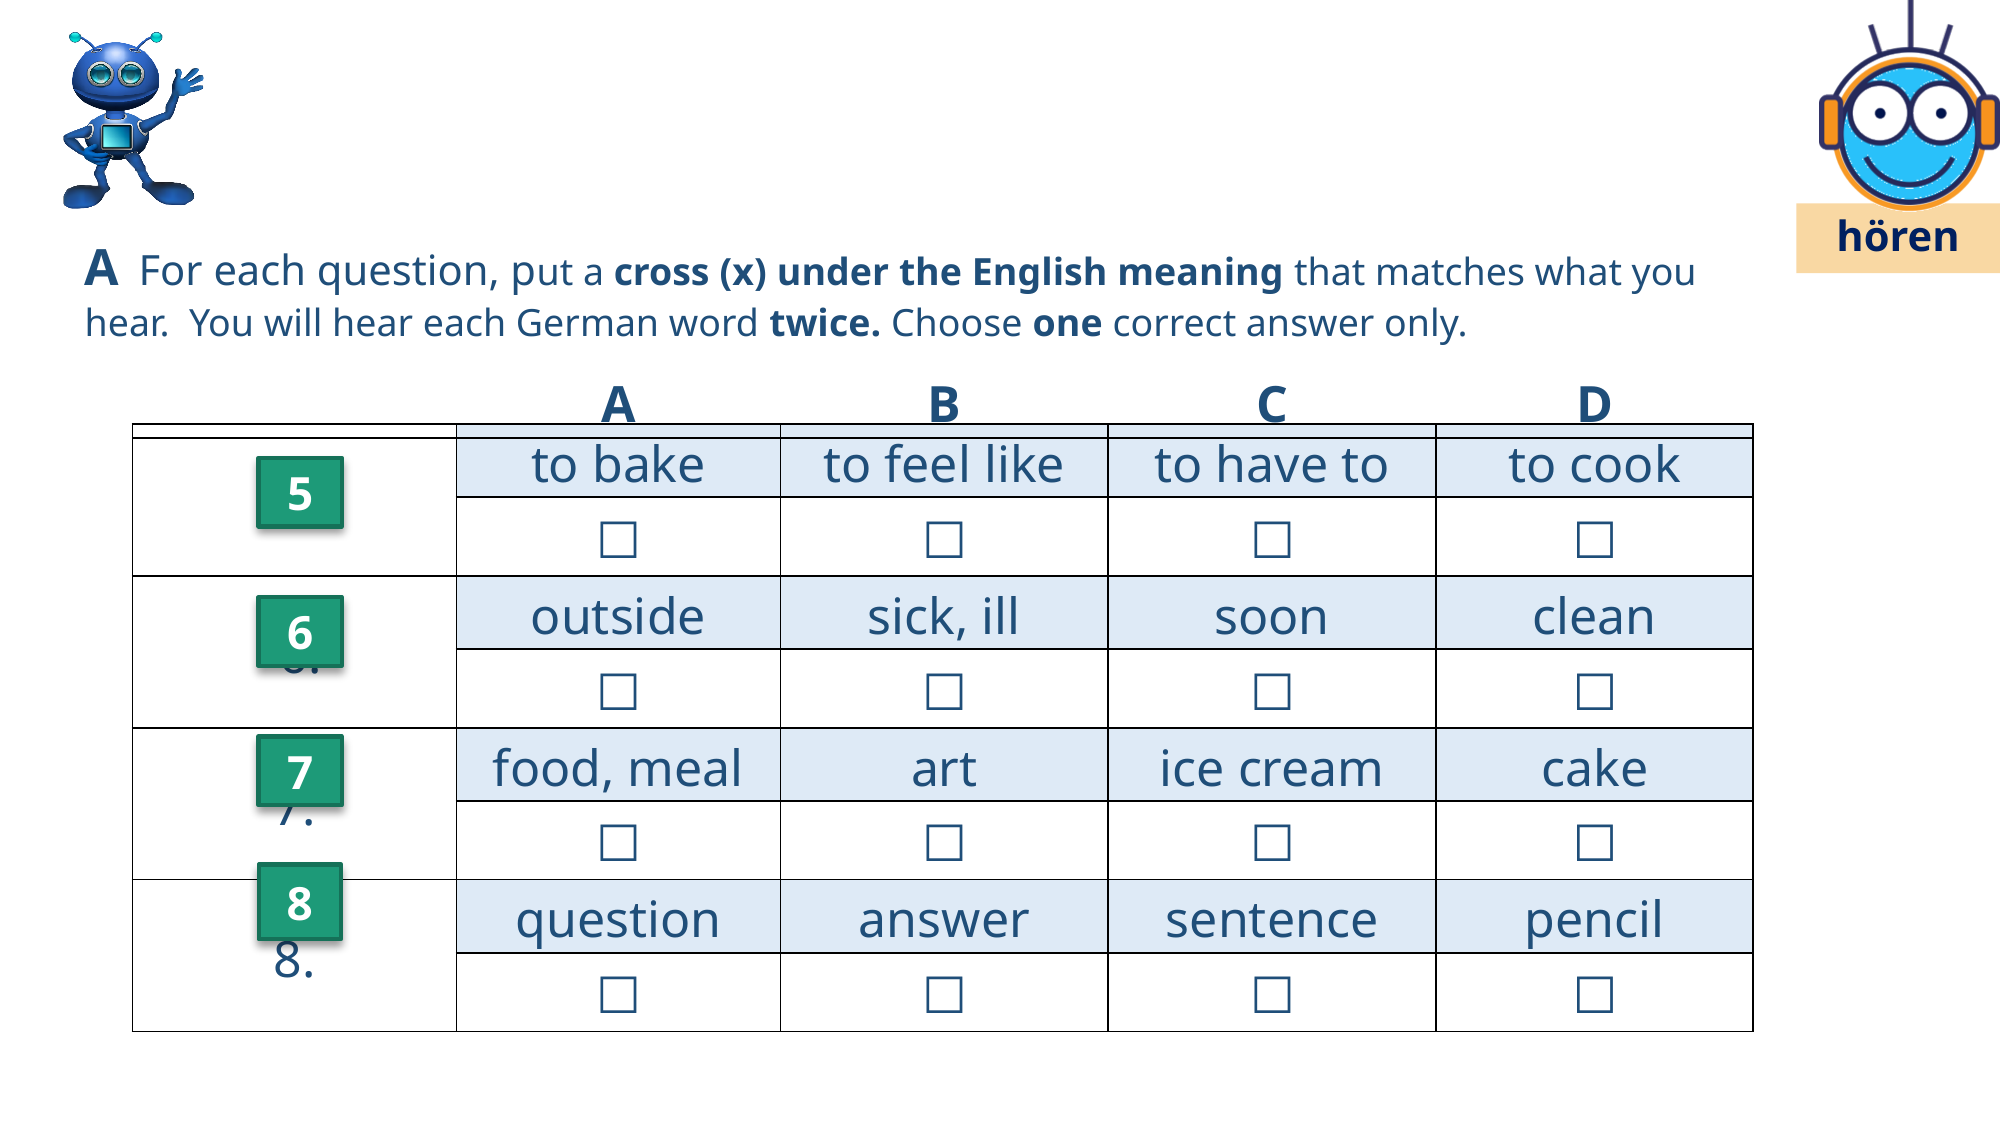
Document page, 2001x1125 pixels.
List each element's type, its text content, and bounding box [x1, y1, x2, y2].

table_cell ☐ [781, 802, 1107, 879]
table_cell 7. [133, 729, 456, 879]
table_cell cake [1437, 729, 1752, 800]
table_cell ☐ [1109, 498, 1435, 575]
table_cell soon [1109, 577, 1435, 648]
table_cell pencil [1437, 880, 1752, 952]
table_cell ☐ [457, 498, 780, 575]
table_cell ☐ [1437, 650, 1752, 727]
table_cell ice cream [1109, 729, 1435, 800]
table_cell ☐ [457, 954, 780, 1031]
text_box 7 [258, 736, 342, 806]
table_cell outside [457, 577, 780, 648]
table_header B [780, 365, 1108, 437]
table_header D [1436, 365, 1753, 437]
table_cell food, meal [457, 729, 780, 800]
table_header A [456, 365, 780, 437]
table_cell 8. [133, 880, 456, 1031]
table_cell question [457, 880, 780, 952]
table_header [132, 365, 456, 437]
table_header to feel like [781, 439, 1107, 496]
text_box 6 [258, 597, 342, 666]
table_cell sick, ill [781, 577, 1107, 648]
picture [23, 16, 227, 224]
text_box 8 [258, 864, 342, 940]
table_header to have to [1109, 439, 1435, 496]
table_cell ☐ [1437, 954, 1752, 1031]
table_cell ☐ [1109, 954, 1435, 1031]
text_box A For each question, put a cross (x) under the English meaning that matches what you hear. You will hear each German word twice. Choose one correct answer only. [69, 223, 1797, 351]
table_cell ☐ [1109, 650, 1435, 727]
picture [1819, 0, 2000, 231]
table_cell sentence [1109, 880, 1435, 952]
table_cell clean [1437, 577, 1752, 648]
table_cell 6. [133, 577, 456, 727]
title hören [1796, 203, 2000, 274]
table_cell ☐ [1109, 802, 1435, 879]
table_cell ☐ [457, 802, 780, 879]
text_box 5 [258, 457, 342, 527]
table_header C [1108, 365, 1436, 437]
table_header to bake [457, 439, 780, 496]
table_cell art [781, 729, 1107, 800]
table_header to cook [1437, 439, 1752, 496]
table_cell ☐ [1437, 498, 1752, 575]
table_cell ☐ [781, 650, 1107, 727]
table_cell ☐ [1437, 802, 1752, 879]
table_cell ☐ [781, 954, 1107, 1031]
table_cell ☐ [457, 650, 780, 727]
table_header 5.. [133, 439, 456, 575]
table_cell ☐ [781, 498, 1107, 575]
table_cell answer [781, 880, 1107, 952]
